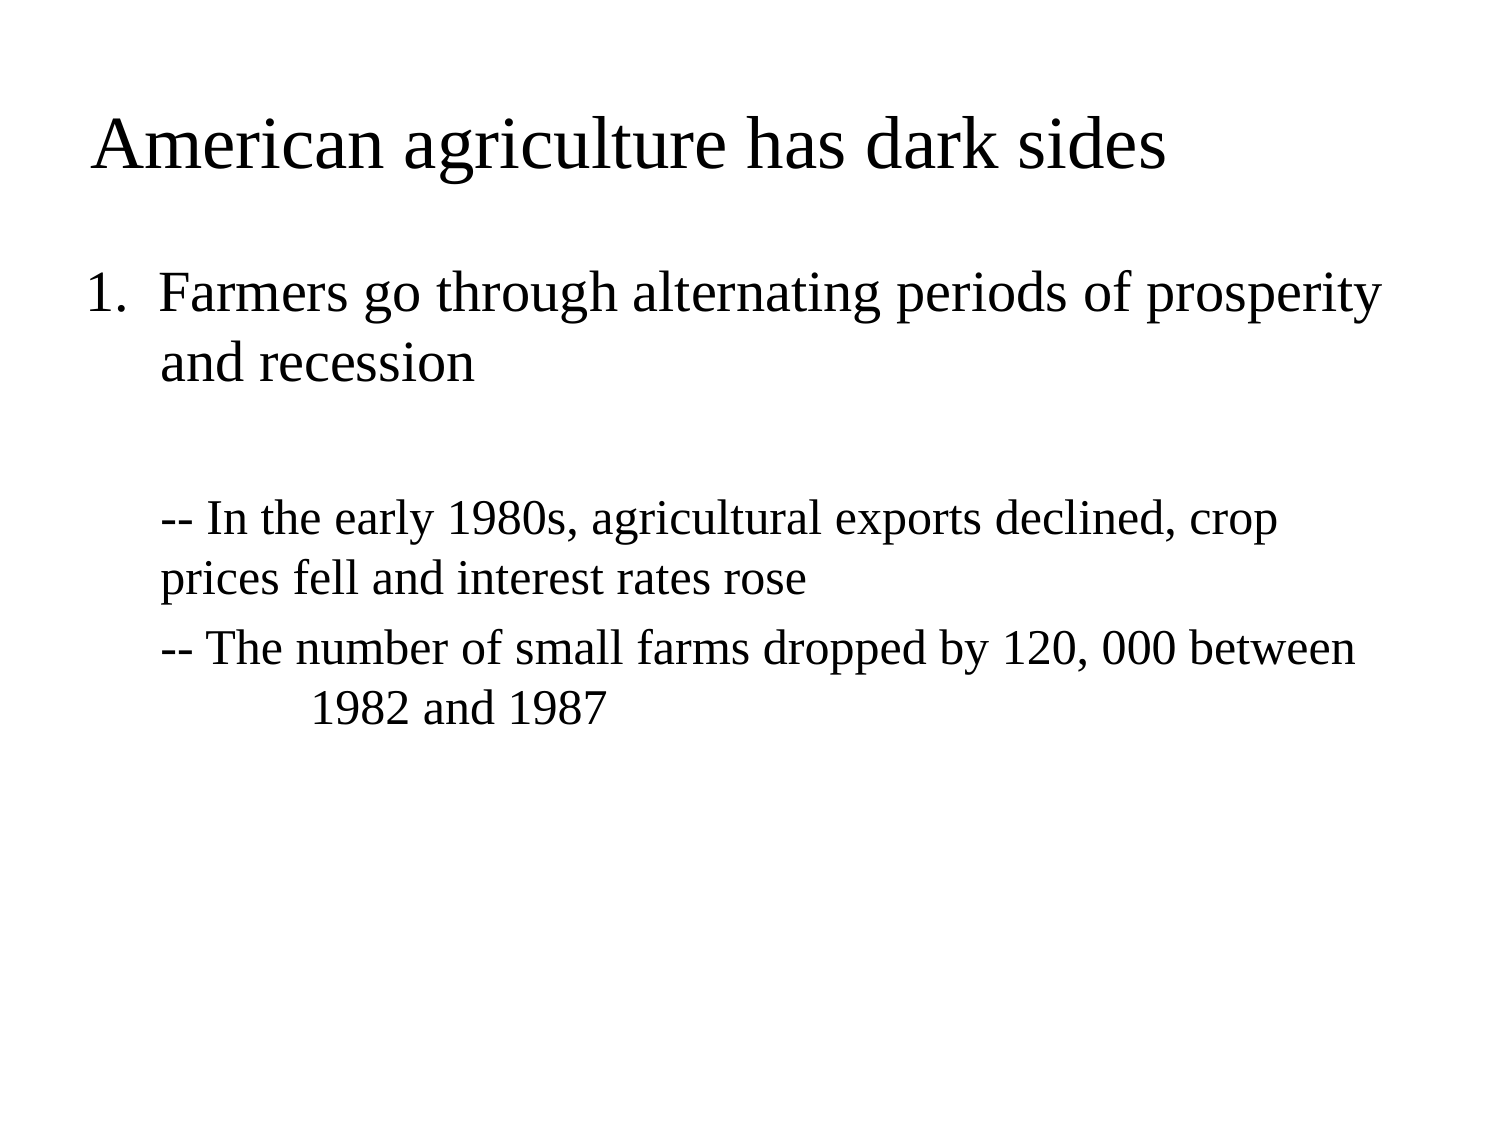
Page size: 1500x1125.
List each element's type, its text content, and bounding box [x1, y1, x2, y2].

title American agriculture has dark sides [75, 45, 1425, 233]
list 1. Farmers go through alternating periods of prosperity and recession -- In the early 1980s, agricultural exports declined, crop prices fell and interest rates rose -- The number of small farms dropped by 120, 000 between 1982 and 1987 [70, 246, 1421, 989]
